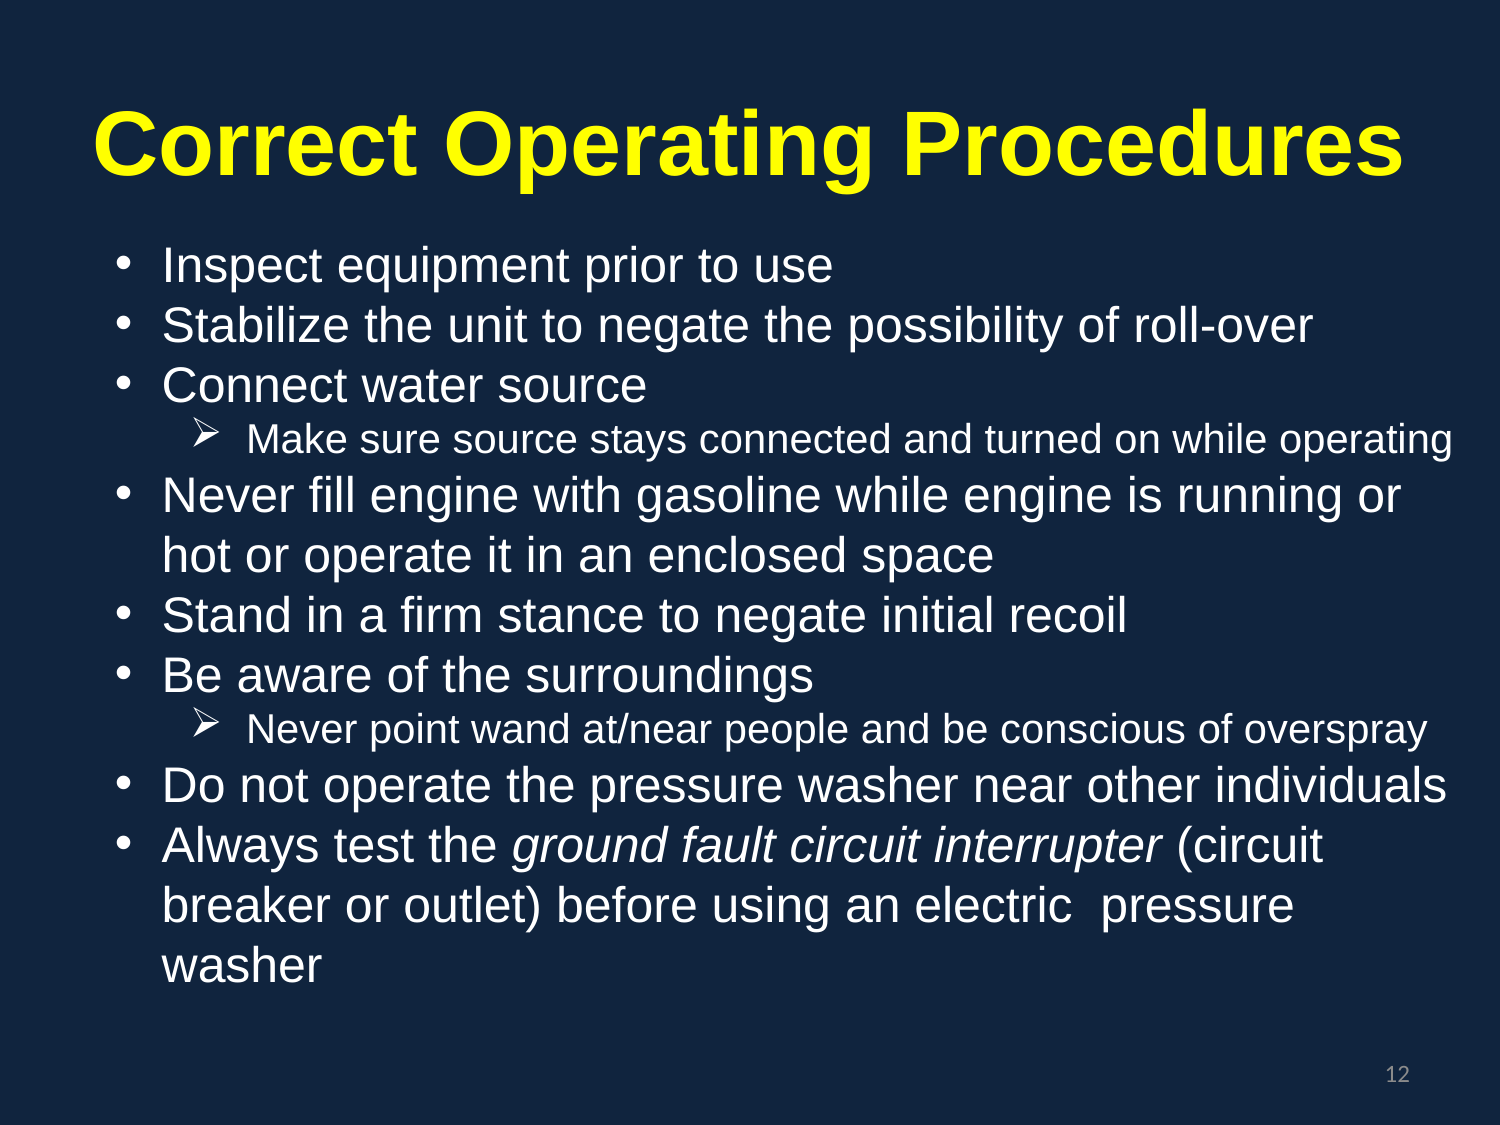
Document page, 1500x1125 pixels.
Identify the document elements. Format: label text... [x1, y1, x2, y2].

text_box Inspect equipment prior to use Stabilize the unit to negate the possibility of roll-over Connect water source Make sure source stays connected and turned on while operating Never fill engine with gasoline while engine is running or hot or operate it in an enclosed space Stand in a firm stance to negate initial recoil Be aware of the surroundings Never point wand at/near people and be conscious of overspray Do not operate the pressure washer near other individuals Always test the ground fault circuit interrupter (circuit breaker or outlet) before using an electric pressure washer [99, 224, 1475, 1105]
slide_number 12 [1074, 1042, 1425, 1103]
title Correct Operating Procedures [75, 45, 1425, 233]
